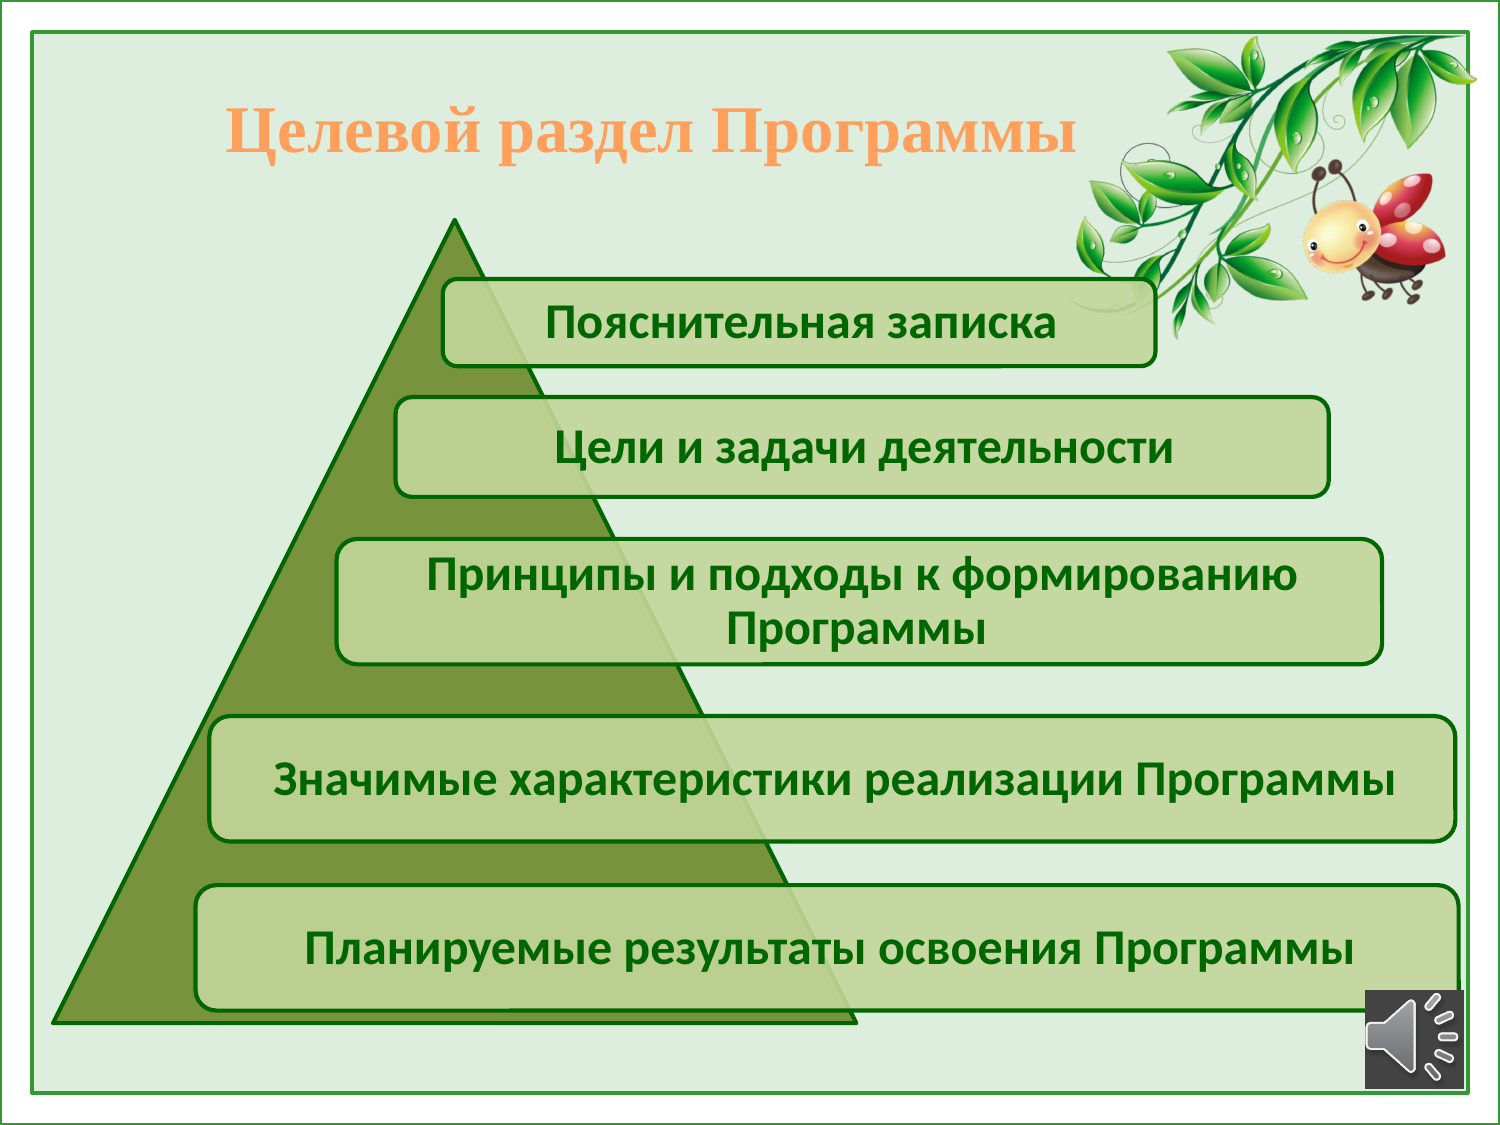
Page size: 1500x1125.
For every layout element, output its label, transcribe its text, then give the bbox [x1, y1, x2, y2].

picture [1067, 36, 1500, 340]
text_box Целевой раздел Программы [210, 78, 1094, 174]
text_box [52, 219, 1459, 1024]
picture [1364, 989, 1465, 1090]
